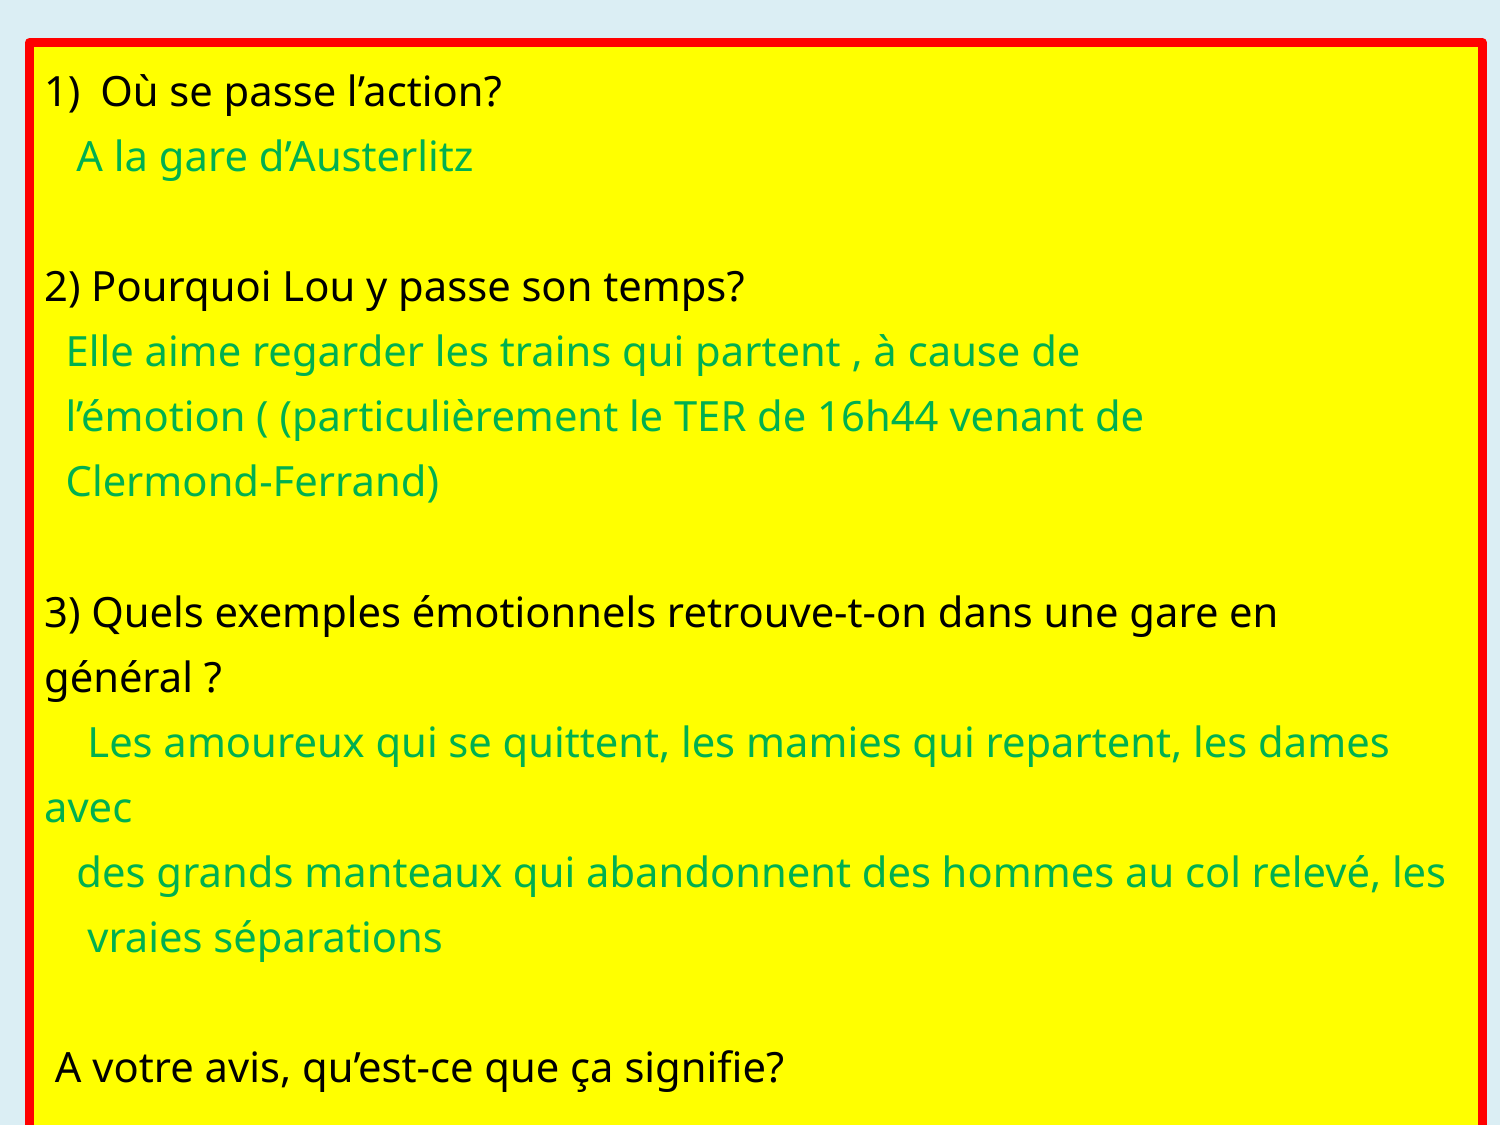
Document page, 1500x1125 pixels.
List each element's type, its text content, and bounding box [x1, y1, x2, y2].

text_box Où se passe l’action? A la gare d’Austerlitz 2) Pourquoi Lou y passe son temps? Elle aime regarder les trains qui partent , à cause de l’émotion ( (particulièrement le TER de 16h44 venant de Clermond-Ferrand) 3) Quels exemples émotionnels retrouve-t-on dans une gare en général ? Les amoureux qui se quittent, les mamies qui repartent, les dames avec des grands manteaux qui abandonnent des hommes au col relevé, les vraies séparations A votre avis, qu’est-ce que ça signifie? [29, 42, 1483, 1125]
